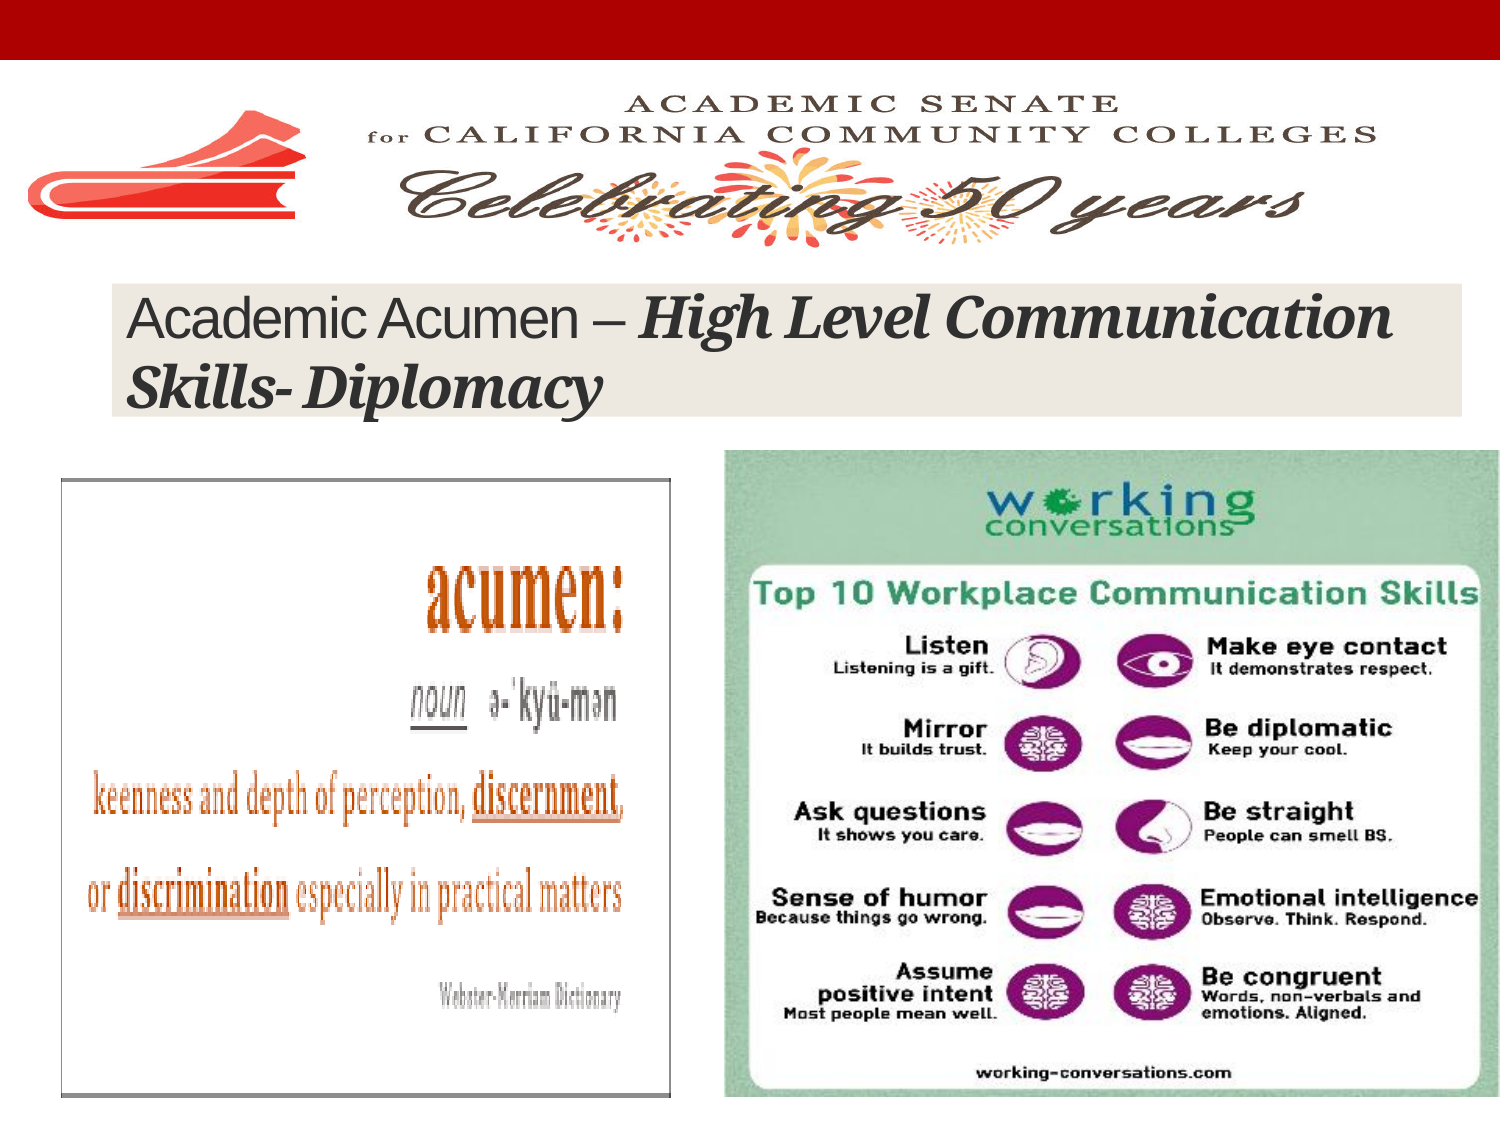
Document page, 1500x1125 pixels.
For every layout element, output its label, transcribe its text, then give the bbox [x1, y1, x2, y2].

picture [16, 61, 1500, 250]
picture [61, 478, 671, 1098]
title Academic Acumen – High Level Communication Skills- Diplomacy [111, 283, 1462, 417]
picture [724, 450, 1500, 1098]
